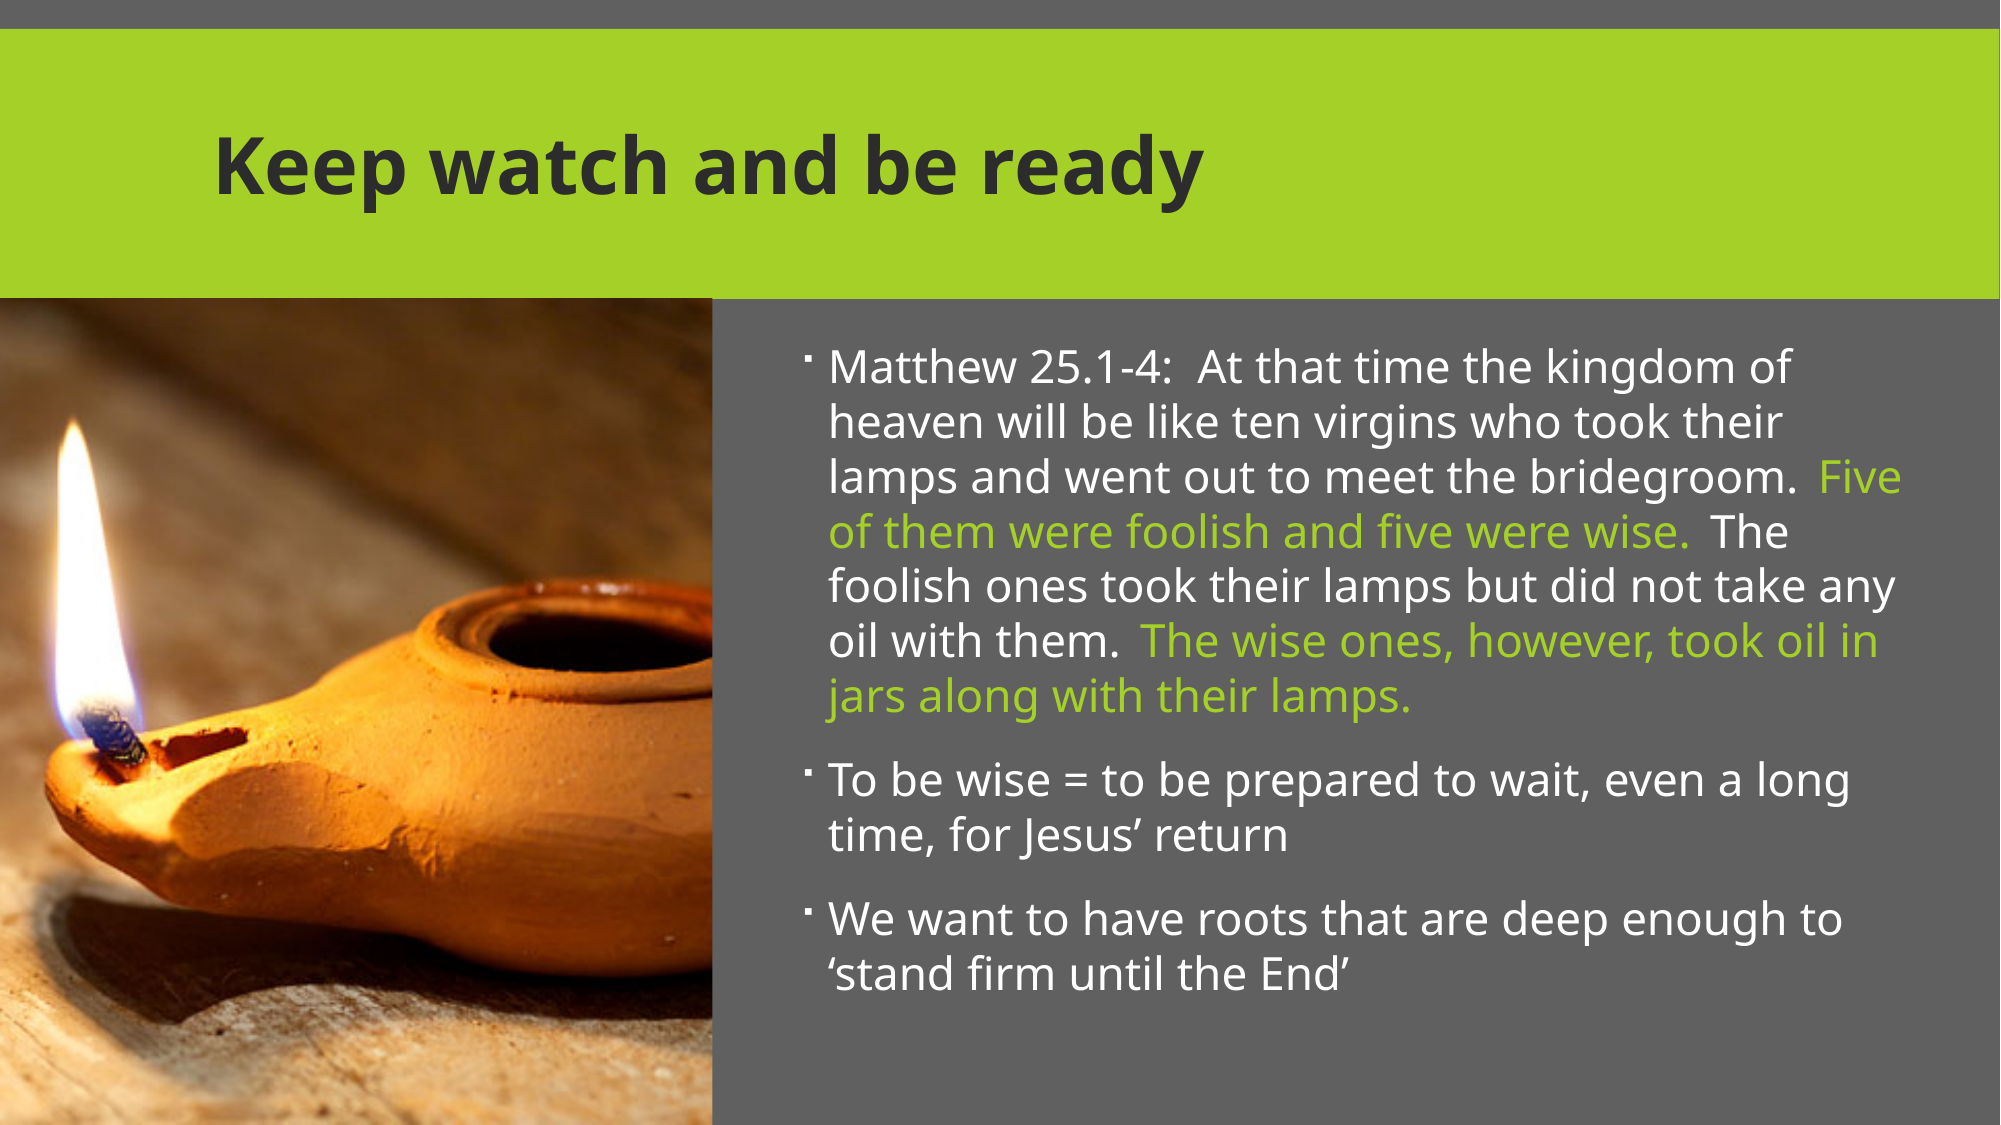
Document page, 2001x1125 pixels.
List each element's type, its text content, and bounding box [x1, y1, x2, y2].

title Keep watch and be ready [197, 46, 1803, 295]
picture [0, 298, 713, 1125]
list Matthew 25.1-4: At that time the kingdom of heaven will be like ten virgins who took their lamps and went out to meet the bridegroom. Five of them were foolish and five were wise. The foolish ones took their lamps but did not take any oil with them. The wise ones, however, took oil in jars along with their lamps. To be wise = to be prepared to wait, even a long time, for Jesus’ return We want to have roots that are deep enough to ‘stand firm until the End’ [782, 329, 1931, 1065]
